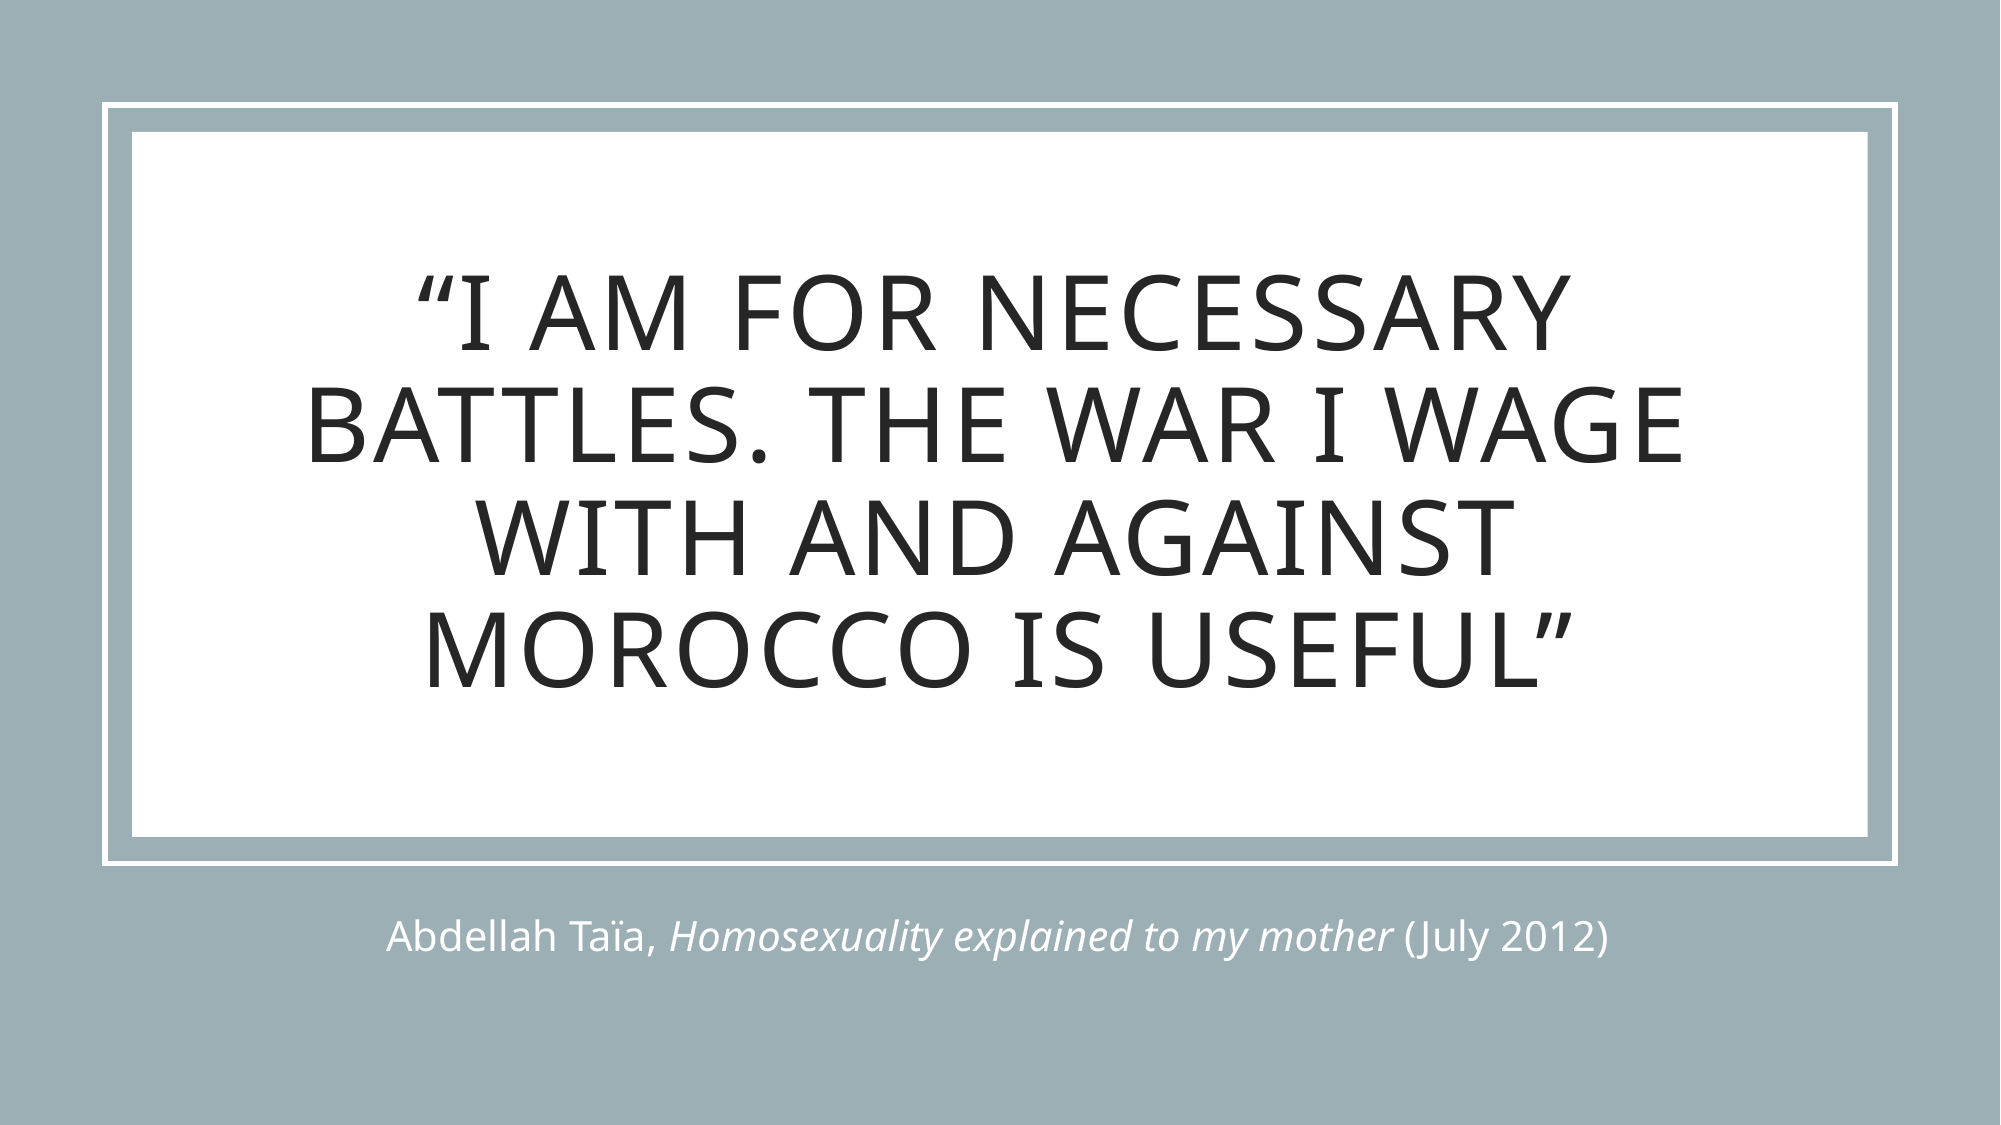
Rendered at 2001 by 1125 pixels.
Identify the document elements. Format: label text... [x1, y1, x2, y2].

list Abdellah Taïa, Homosexuality explained to my mother (July 2012) [207, 902, 1789, 982]
text_box [104, 104, 1896, 865]
text_box [131, 131, 1869, 838]
title “I am for necessary battles. The war I wage with and against Morocco is useful” [204, 208, 1791, 762]
